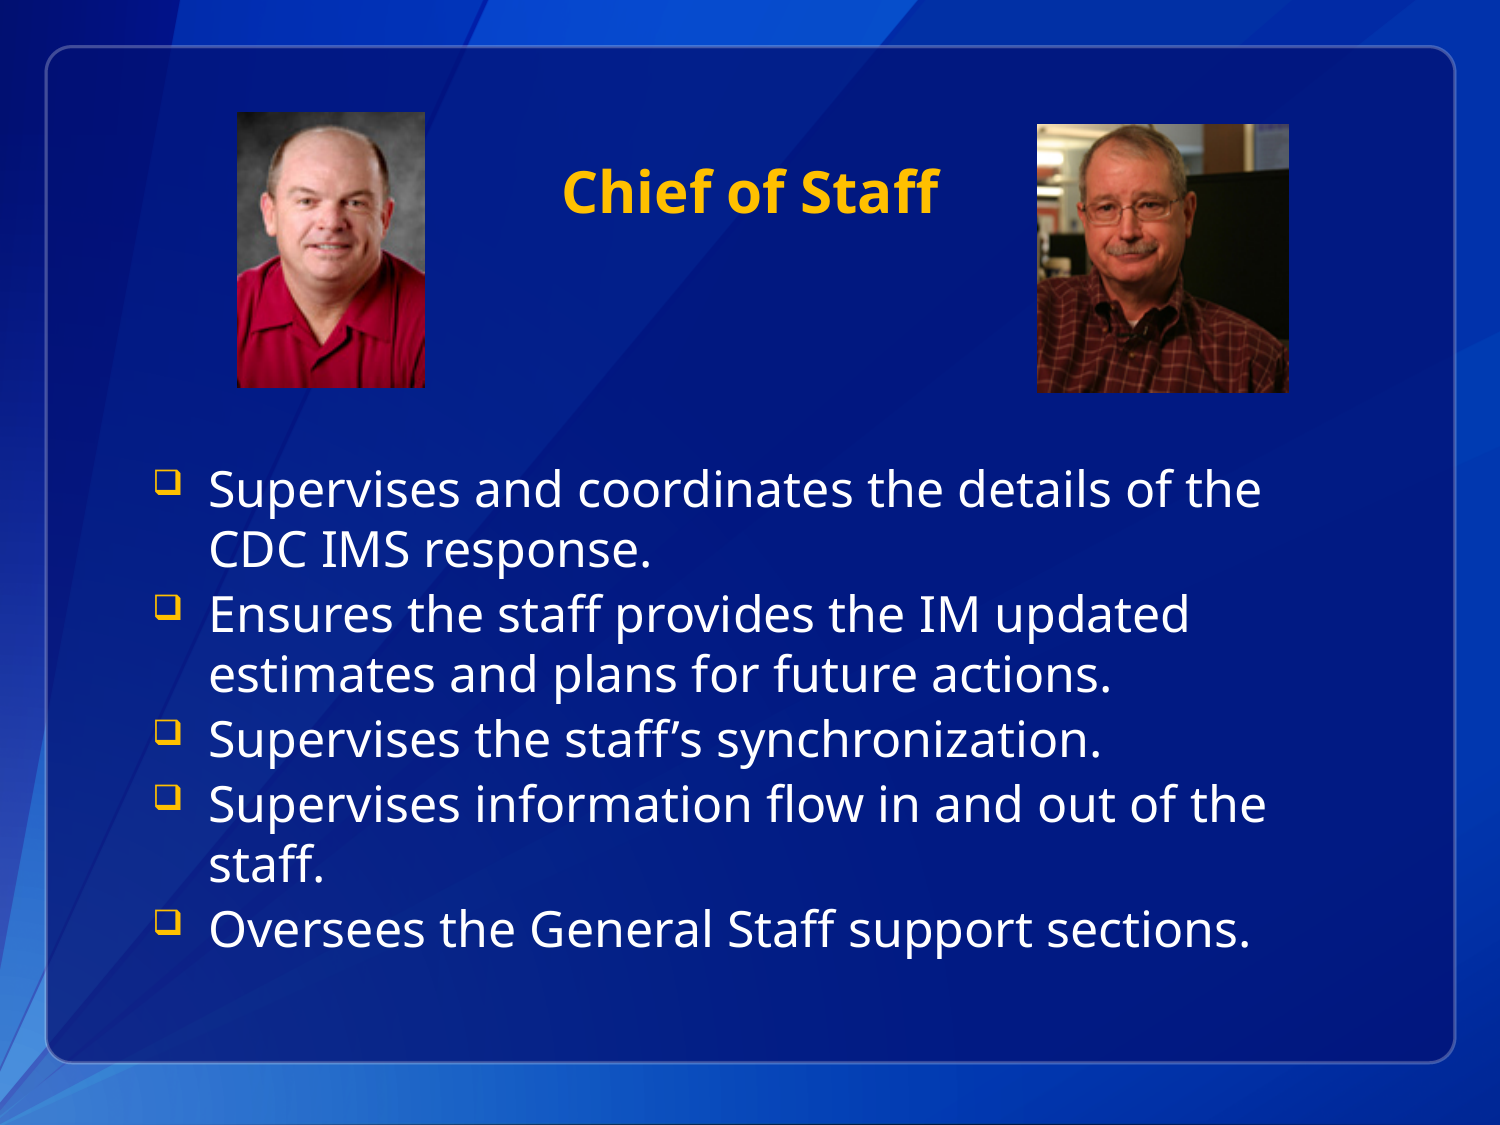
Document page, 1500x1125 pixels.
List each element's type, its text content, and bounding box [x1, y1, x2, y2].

picture [0, 0, 1500, 1125]
title Chief of Staff [75, 45, 1425, 233]
list Supervises and coordinates the details of the CDC IMS response. Ensures the staff provides the IM updated estimates and plans for future actions. Supervises the staff’s synchronization. Supervises information flow in and out of the staff. Oversees the General Staff support sections. [137, 450, 1388, 963]
